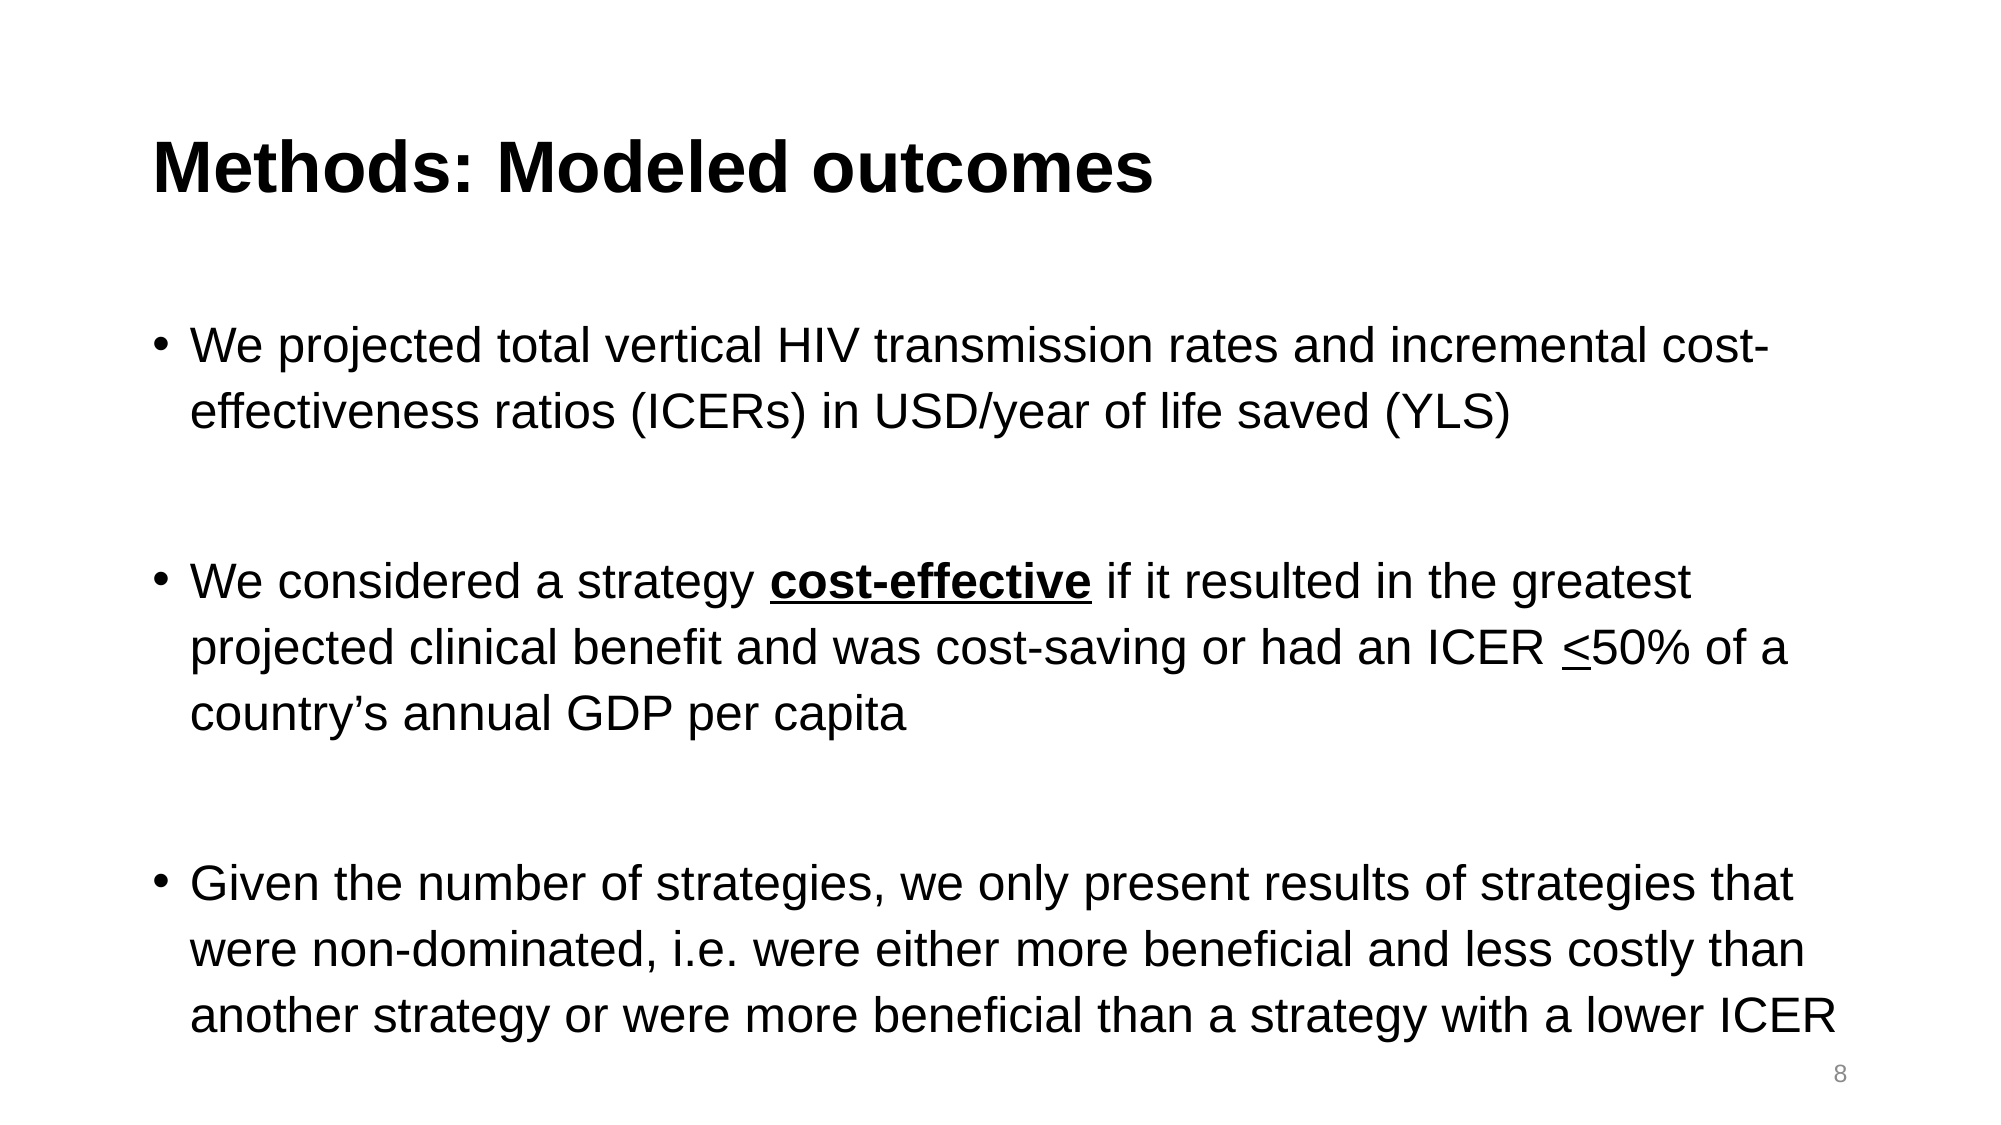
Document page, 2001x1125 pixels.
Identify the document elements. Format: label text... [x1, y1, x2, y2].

slide_number 8 [1412, 1042, 1863, 1103]
list We projected total vertical HIV transmission rates and incremental cost-effectiveness ratios (ICERs) in USD/year of life saved (YLS) We considered a strategy cost-effective if it resulted in the greatest projected clinical benefit and was cost-saving or had an ICER <50% of a country’s annual GDP per capita Given the number of strategies, we only present results of strategies that were non-dominated, i.e. were either more beneficial and less costly than another strategy or were more beneficial than a strategy with a lower ICER [137, 299, 1863, 1066]
title Methods: Modeled outcomes [137, 59, 1863, 278]
